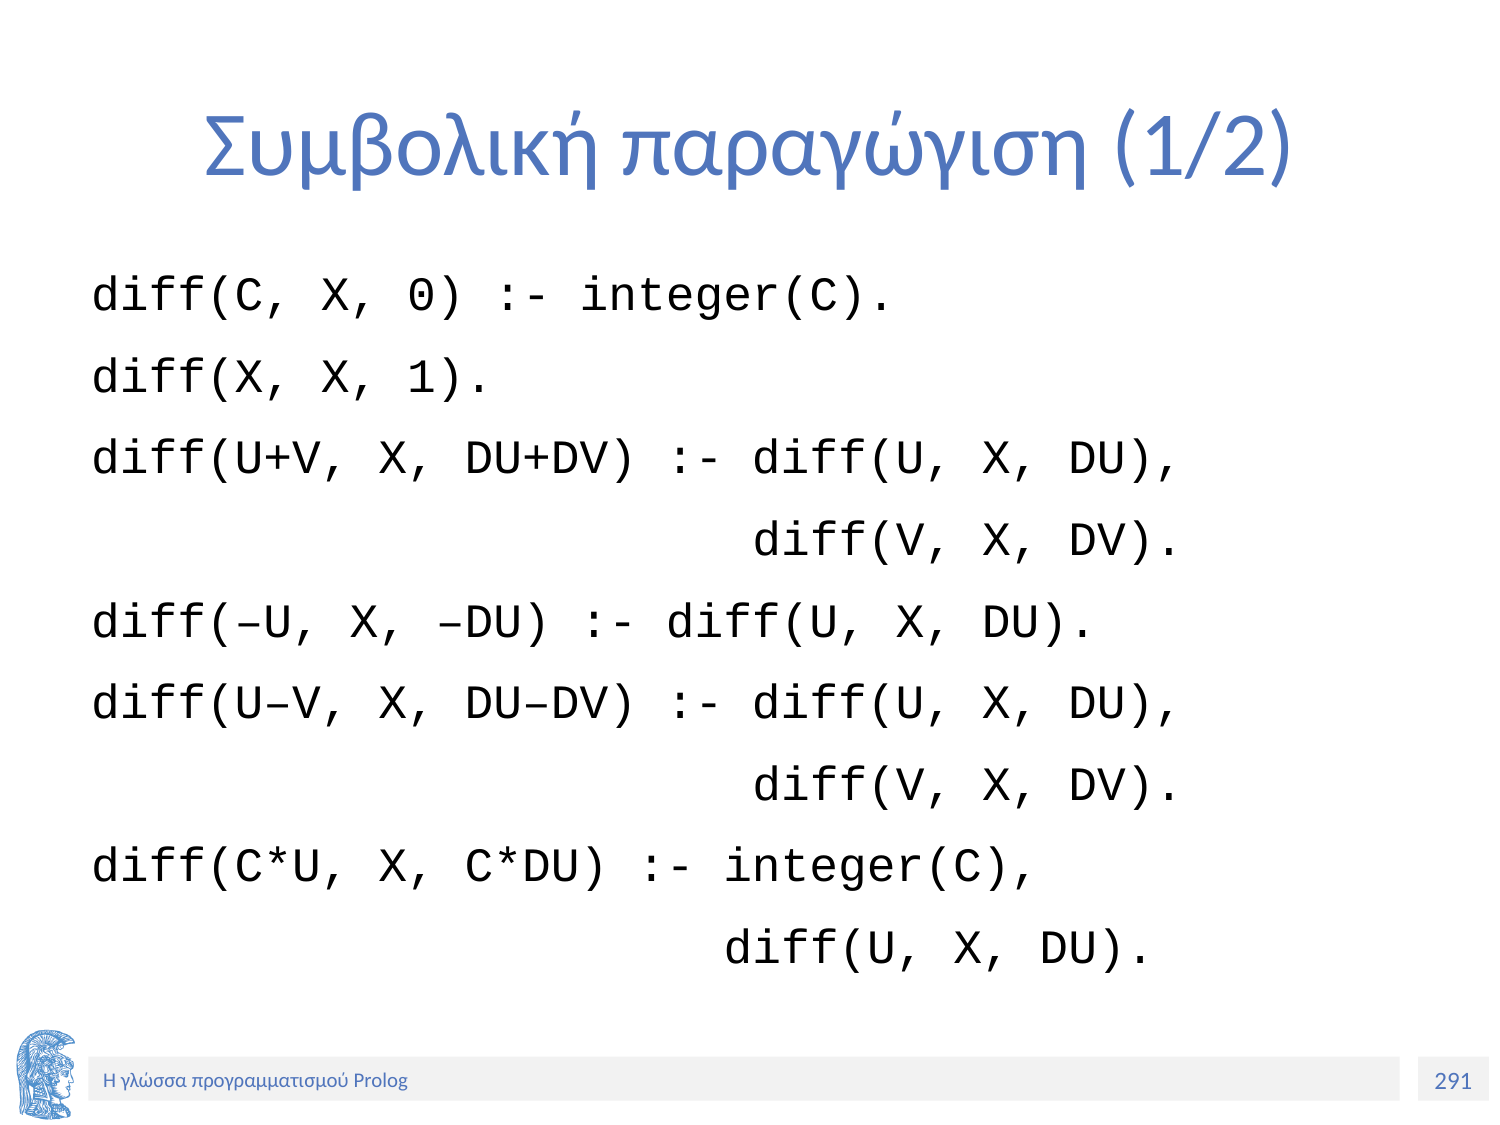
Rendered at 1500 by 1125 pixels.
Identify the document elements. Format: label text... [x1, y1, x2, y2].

list diff(C, X, 0) :- integer(C). diff(X, X, 1). diff(U+V, X, DU+DV) :- diff(U, X, DU), diff(V, X, DV). diff(–U, X, –DU) :- diff(U, X, DU). diff(U–V, X, DU–DV) :- diff(U, X, DU), diff(V, X, DV). diff(C*U, X, C*DU) :- integer(C), diff(U, X, DU). [76, 255, 1427, 998]
picture [9, 1026, 81, 1120]
title Συμβολική παραγώγιση (1/2) [75, 45, 1425, 233]
